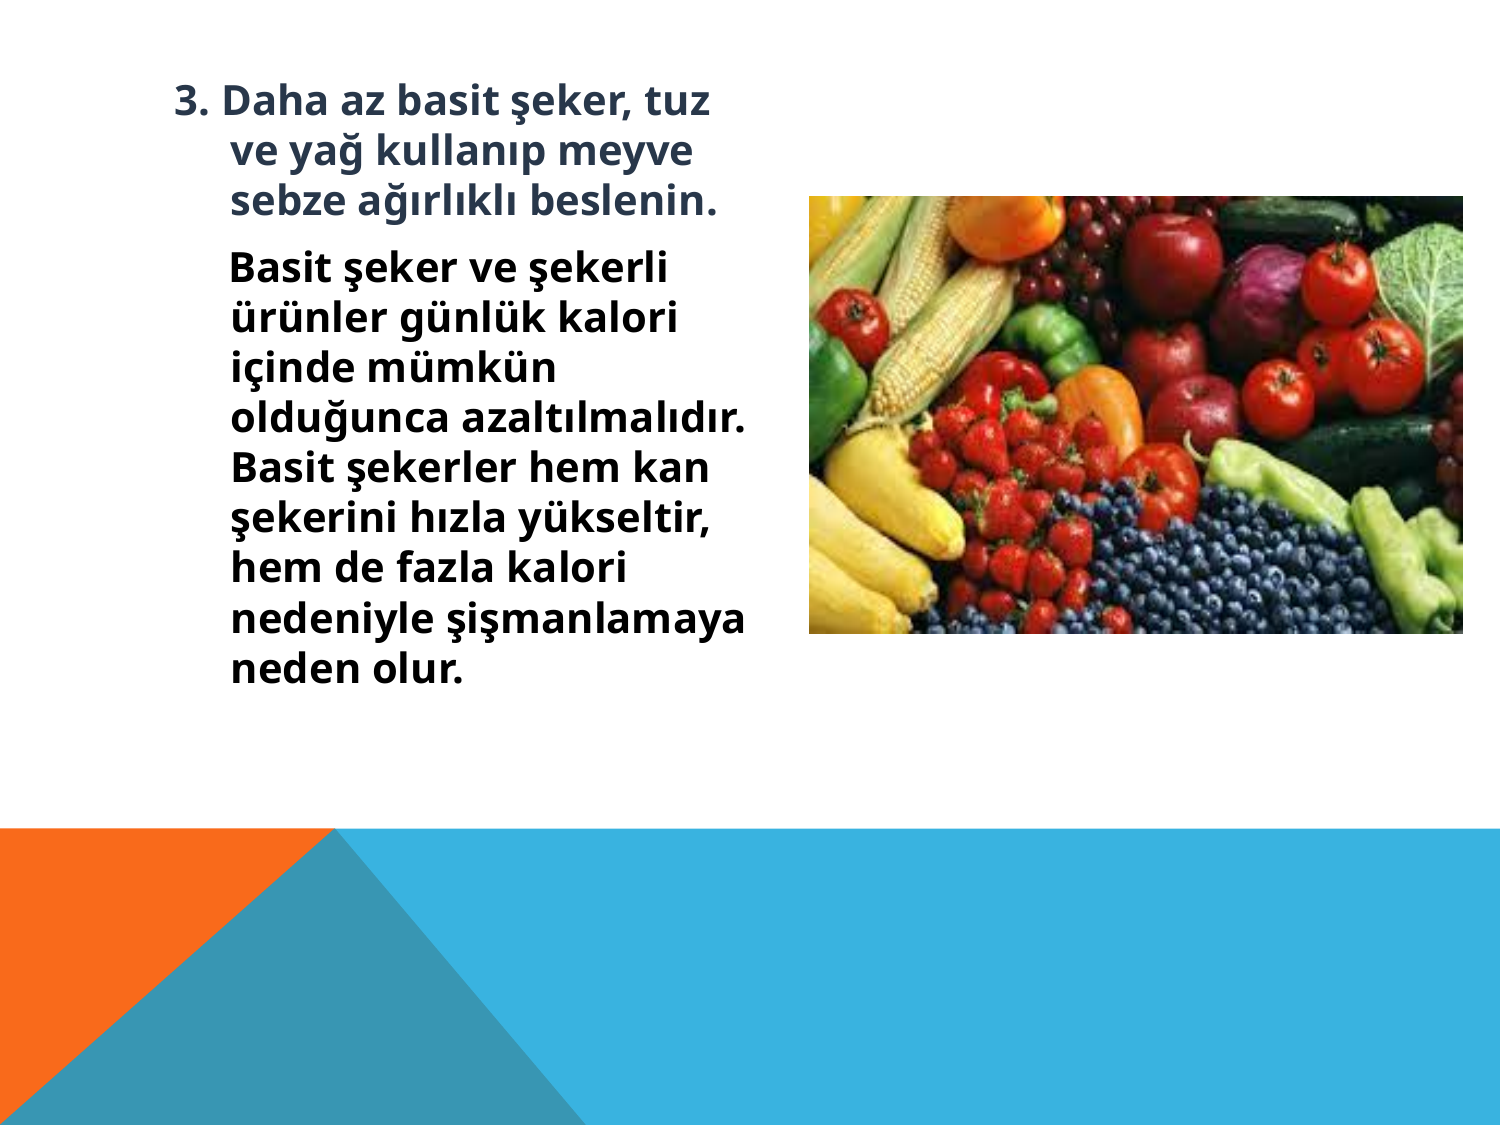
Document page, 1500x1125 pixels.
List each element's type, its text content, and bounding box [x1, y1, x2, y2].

picture [808, 196, 1464, 634]
list 3. Daha az basit şeker, tuz ve yağ kullanıp meyve sebze ağırlıklı beslenin. Basit şeker ve şekerli ürünler günlük kalori içinde mümkün olduğunca azaltılmalıdır. Basit şekerler hem kan şekerini hızla yükseltir, hem de fazla kalori nedeniyle şişmanlamaya neden olur. [159, 66, 774, 835]
